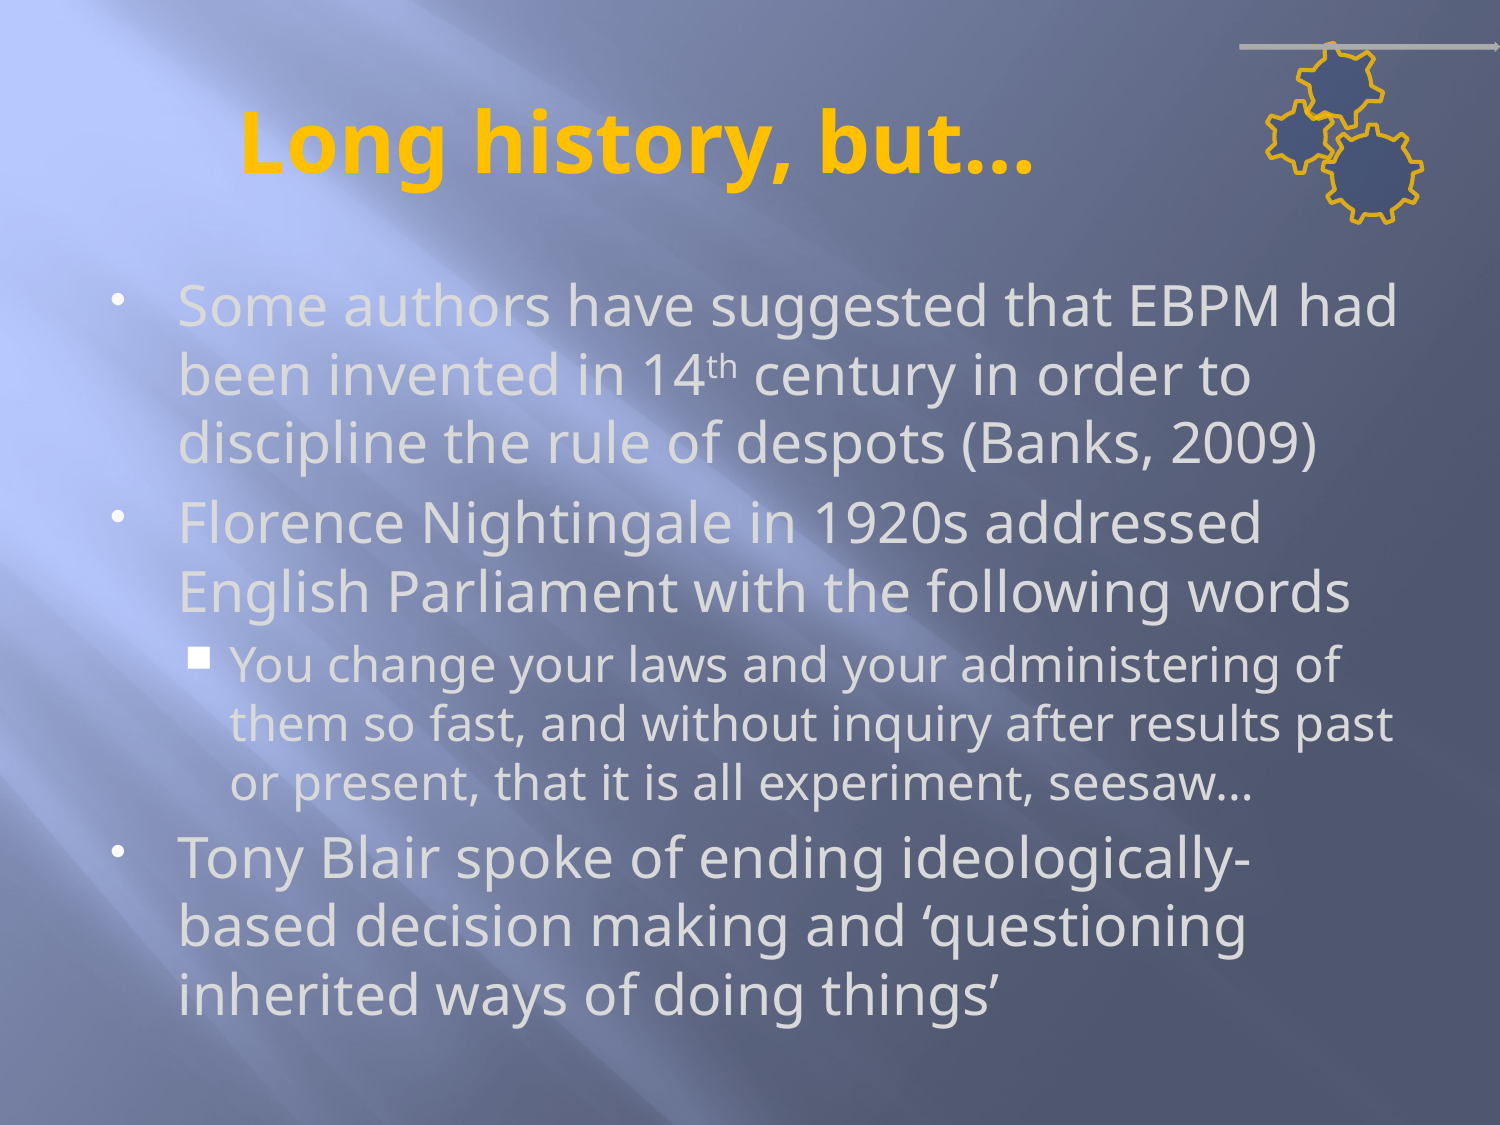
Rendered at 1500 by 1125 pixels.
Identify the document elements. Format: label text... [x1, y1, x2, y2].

title Long history, but… [75, 45, 1200, 233]
list Some authors have suggested that EBPM had been invented in 14th century in order to discipline the rule of despots (Banks, 2009) Florence Nightingale in 1920s addressed English Parliament with the following words You change your laws and your administering of them so fast, and without inquiry after results past or present, that it is all experiment, seesaw… Tony Blair spoke of ending ideologically-based decision making and ‘questioning inherited ways of doing things’ [75, 262, 1425, 1035]
